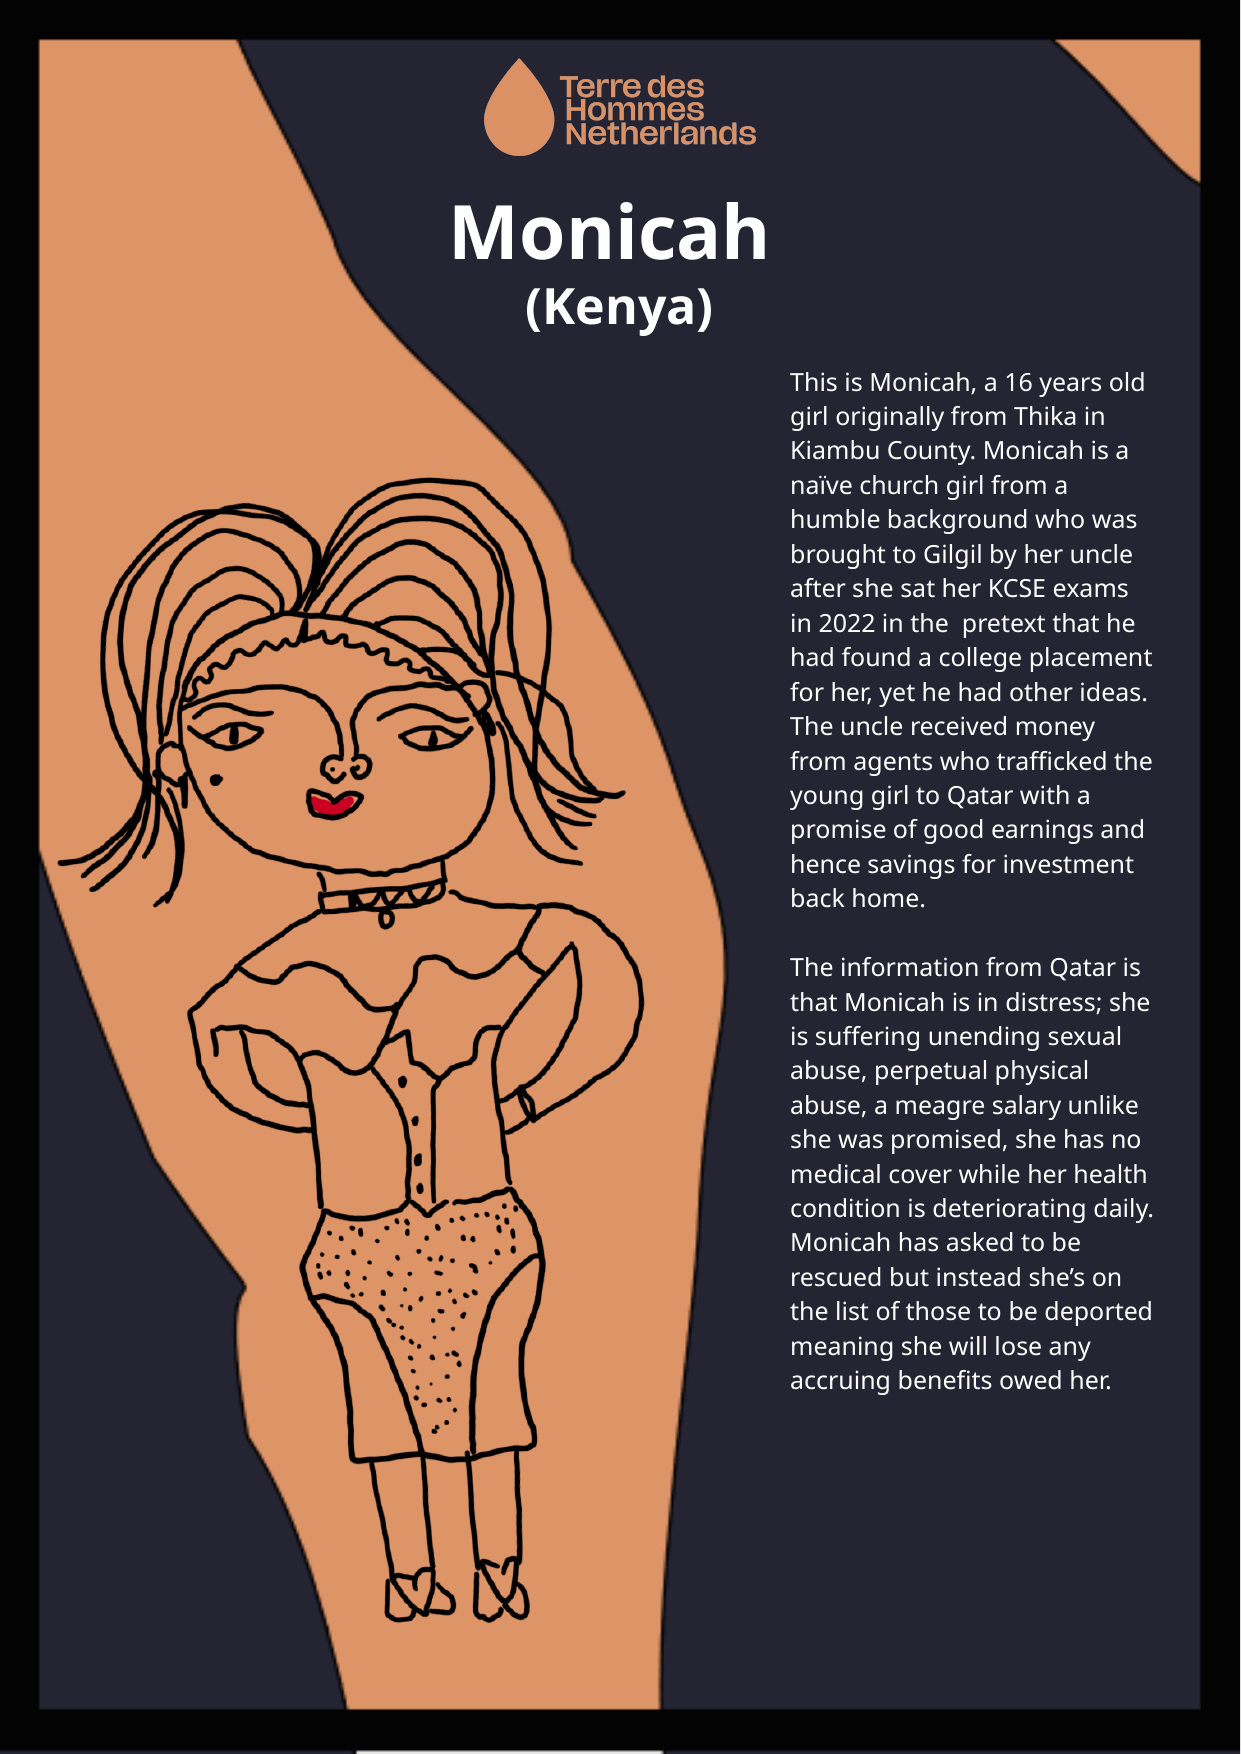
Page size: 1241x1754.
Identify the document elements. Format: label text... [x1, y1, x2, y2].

picture [0, 0, 1241, 1754]
text_box This is Monicah, a 16 years old girl originally from Thika in Kiambu County. Monicah is a naïve church girl from a humble background who was brought to Gilgil by her uncle after she sat her KCSE exams in 2022 in the pretext that he had found a college placement for her, yet he had other ideas. The uncle received money from agents who trafficked the young girl to Qatar with a promise of good earnings and hence savings for investment back home. The information from Qatar is that Monicah is in distress; she is suffering unending sexual abuse, perpetual physical abuse, a meagre salary unlike she was promised, she has no medical cover while her health condition is deteriorating daily. Monicah has asked to be rescued but instead she’s on the list of those to be deported meaning she will lose any accruing benefits owed her. [898, 354, 1173, 1403]
text_box Monicah (Kenya) [266, 177, 974, 343]
